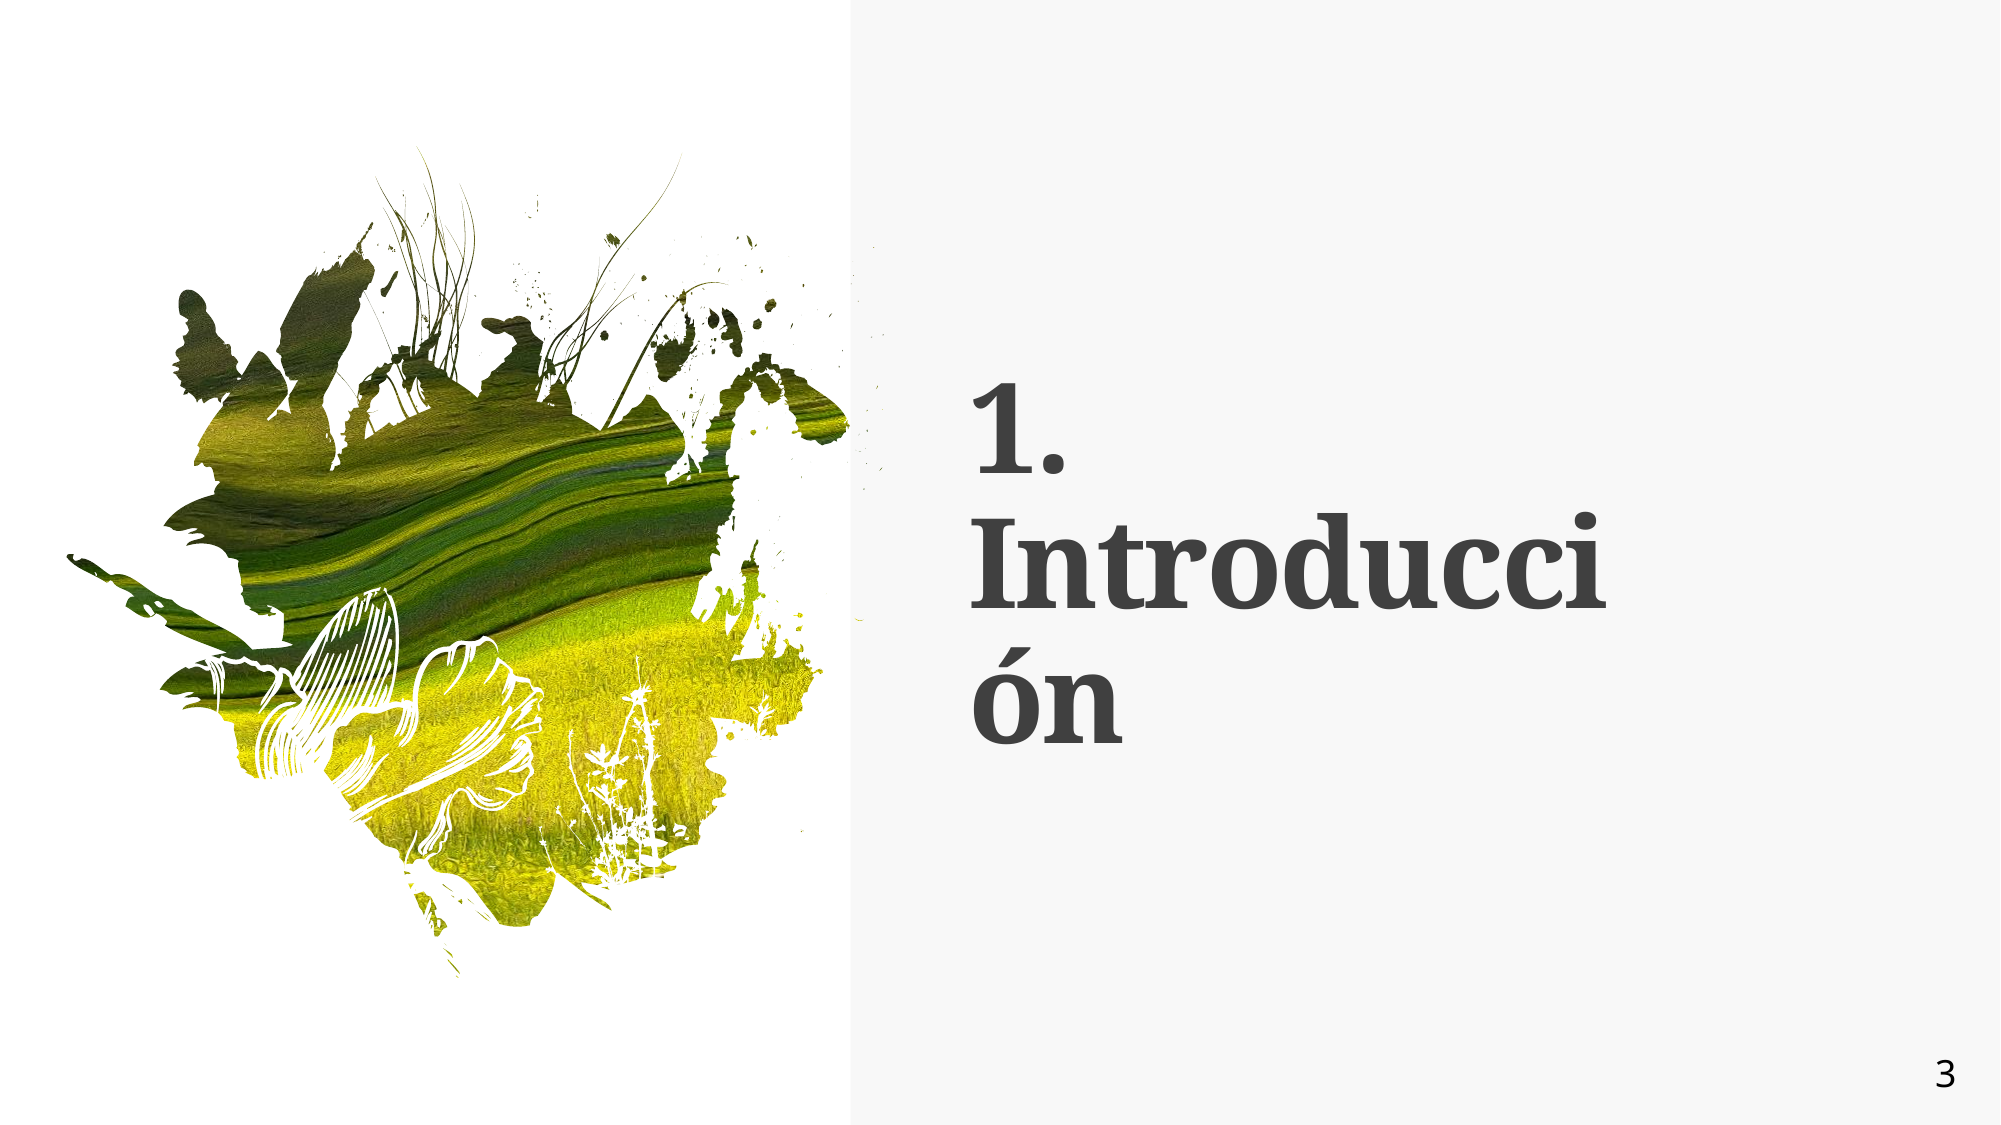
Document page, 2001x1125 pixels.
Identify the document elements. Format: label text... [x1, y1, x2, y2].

picture [66, 146, 884, 979]
title 1. Introducción [850, 0, 2000, 1125]
text_box 3 [1920, 1042, 1982, 1103]
